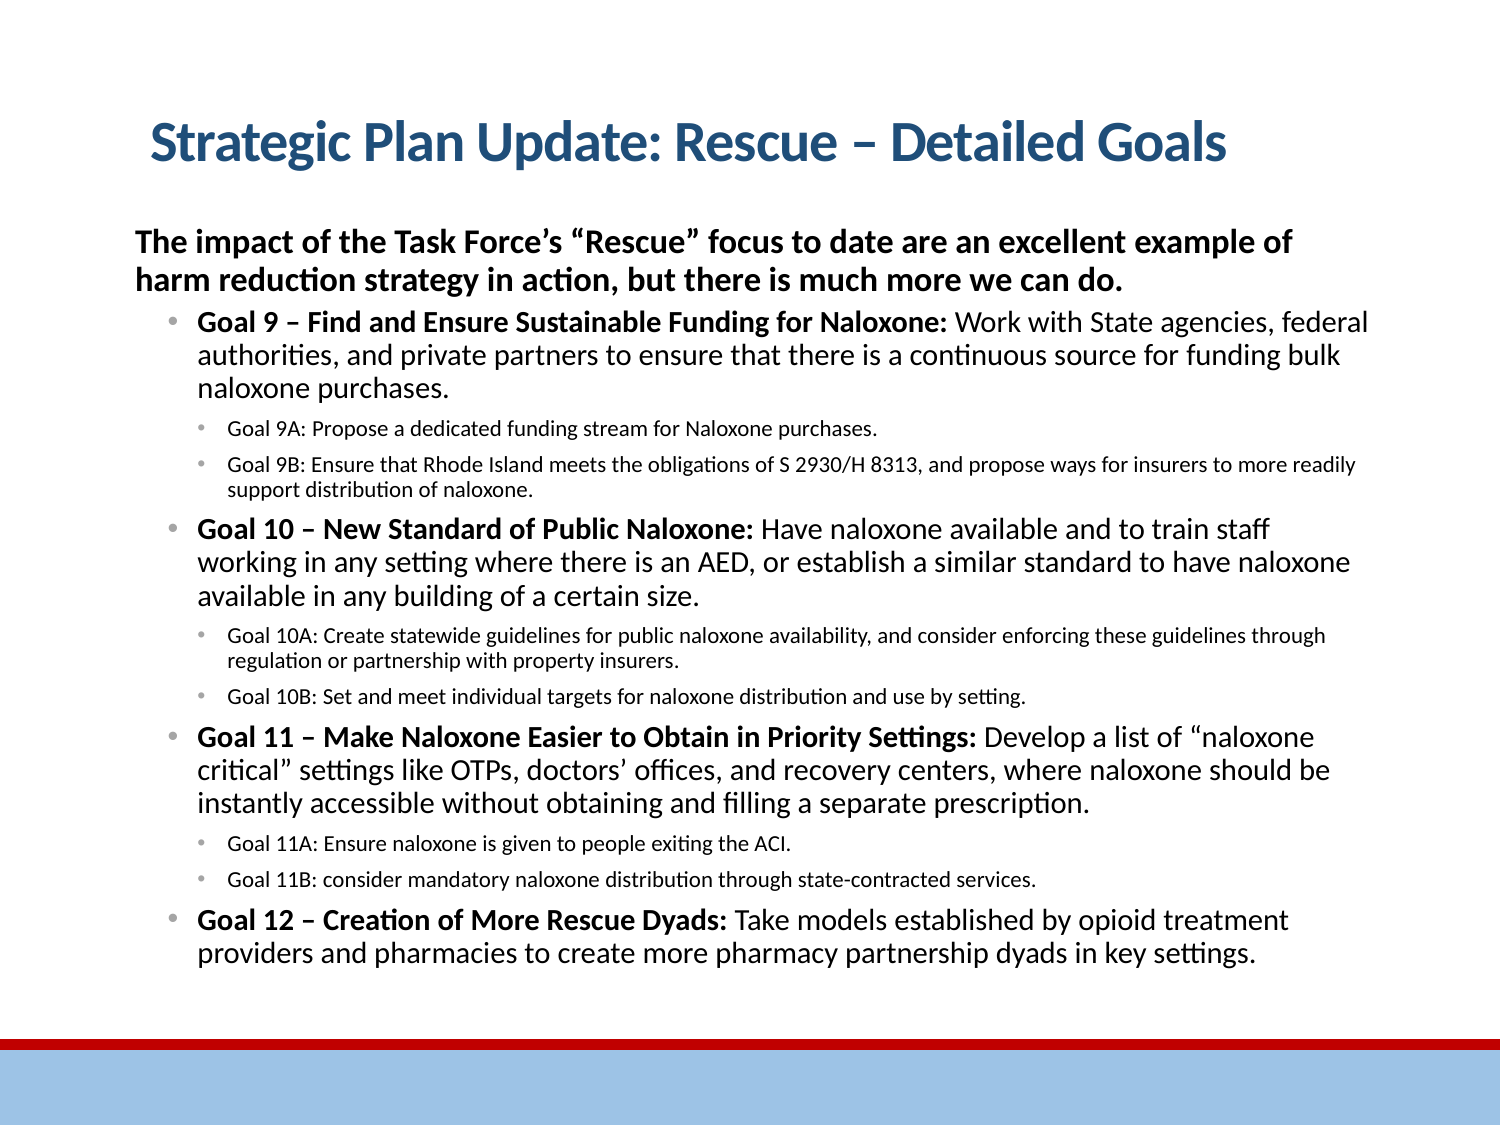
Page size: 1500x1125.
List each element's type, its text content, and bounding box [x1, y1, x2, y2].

list The impact of the Task Force’s “Rescue” focus to date are an excellent example of harm reduction strategy in action, but there is much more we can do. Goal 9 – Find and Ensure Sustainable Funding for Naloxone: Work with State agencies, federal authorities, and private partners to ensure that there is a continuous source for funding bulk naloxone purchases. Goal 9A: Propose a dedicated funding stream for Naloxone purchases. Goal 9B: Ensure that Rhode Island meets the obligations of S 2930/H 8313, and propose ways for insurers to more readily support distribution of naloxone. Goal 10 – New Standard of Public Naloxone: Have naloxone available and to train staff working in any setting where there is an AED, or establish a similar standard to have naloxone available in any building of a certain size. Goal 10A: Create statewide guidelines for public naloxone availability, and consider enforcing these guidelines through regulation or partnership with property insurers. Goal 10B: Set and meet individual targets for naloxone distribution and use by setting. Goal 11 – Make Naloxone Easier to Obtain in Priority Settings: Develop a list of “naloxone critical” settings like OTPs, doctors’ offices, and recovery centers, where naloxone should be instantly accessible without obtaining and filling a separate prescription. Goal 11A: Ensure naloxone is given to people exiting the ACI. Goal 11B: consider mandatory naloxone distribution through state-contracted services. Goal 12 – Creation of More Rescue Dyads: Take models established by opioid treatment providers and pharmacies to create more pharmacy partnership dyads in key settings. [135, 216, 1373, 988]
title Strategic Plan Update: Rescue – Detailed Goals [135, 77, 1380, 181]
